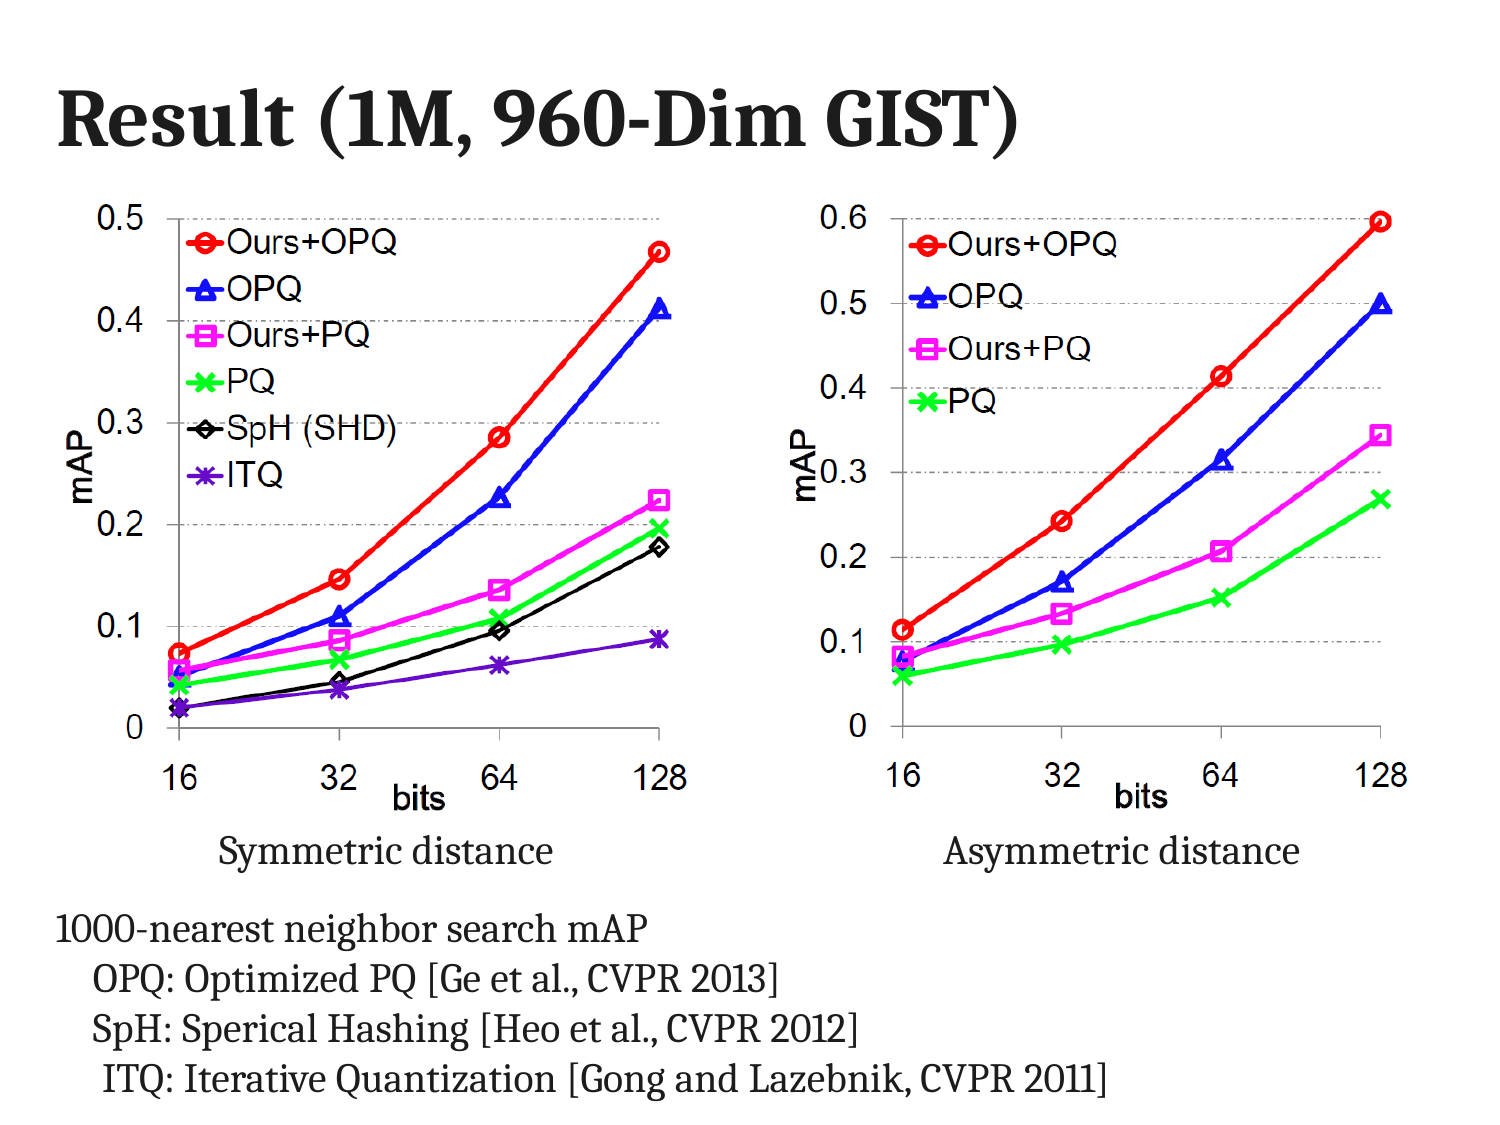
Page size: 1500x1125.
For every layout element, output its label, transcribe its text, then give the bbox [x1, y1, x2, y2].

picture [781, 193, 1414, 815]
text_box Asymmetric distance [879, 822, 1364, 881]
picture [61, 191, 690, 816]
text_box Symmetric distance [144, 824, 629, 881]
title Result (1M, 960-Dim GIST) [41, 19, 1500, 207]
text_box 1000-nearest neighbor search mAP OPQ: Optimized PQ [Ge et al., CVPR 2013] SpH: Sperical Hashing [Heo et al., CVPR 2012] ITQ: Iterative Quantization [Gong and Lazebnik, CVPR 2011] [41, 893, 1176, 1108]
